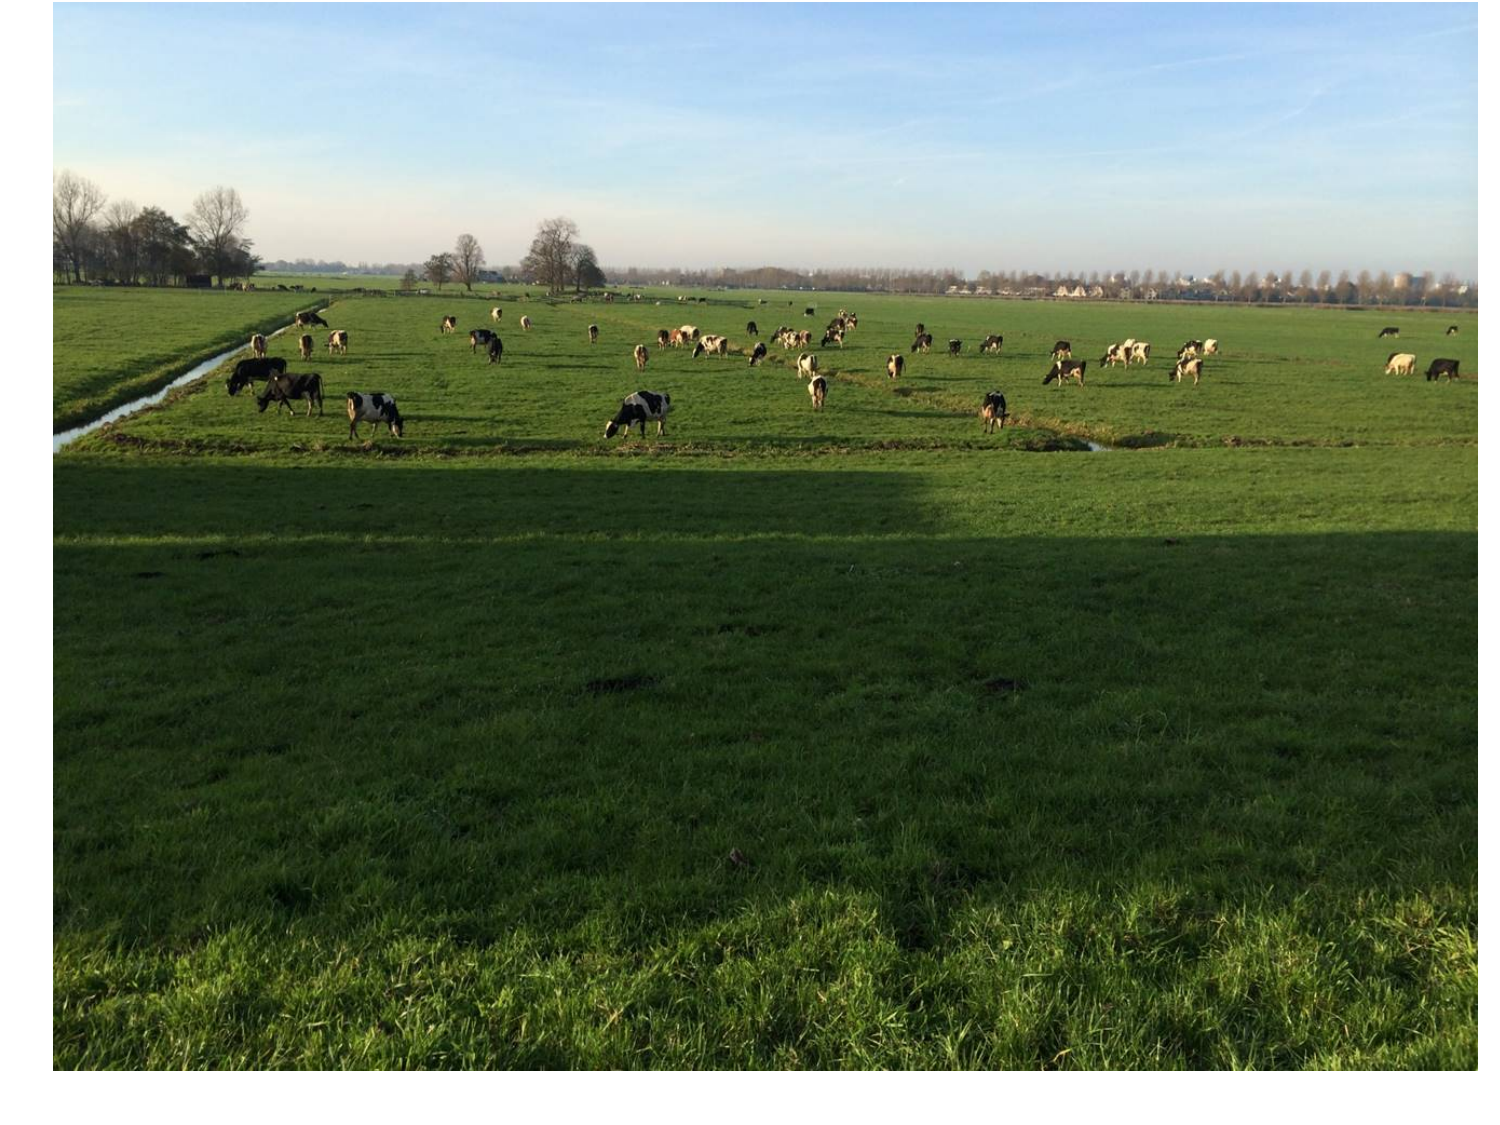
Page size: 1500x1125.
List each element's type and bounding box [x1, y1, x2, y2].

list [52, 2, 1478, 1071]
